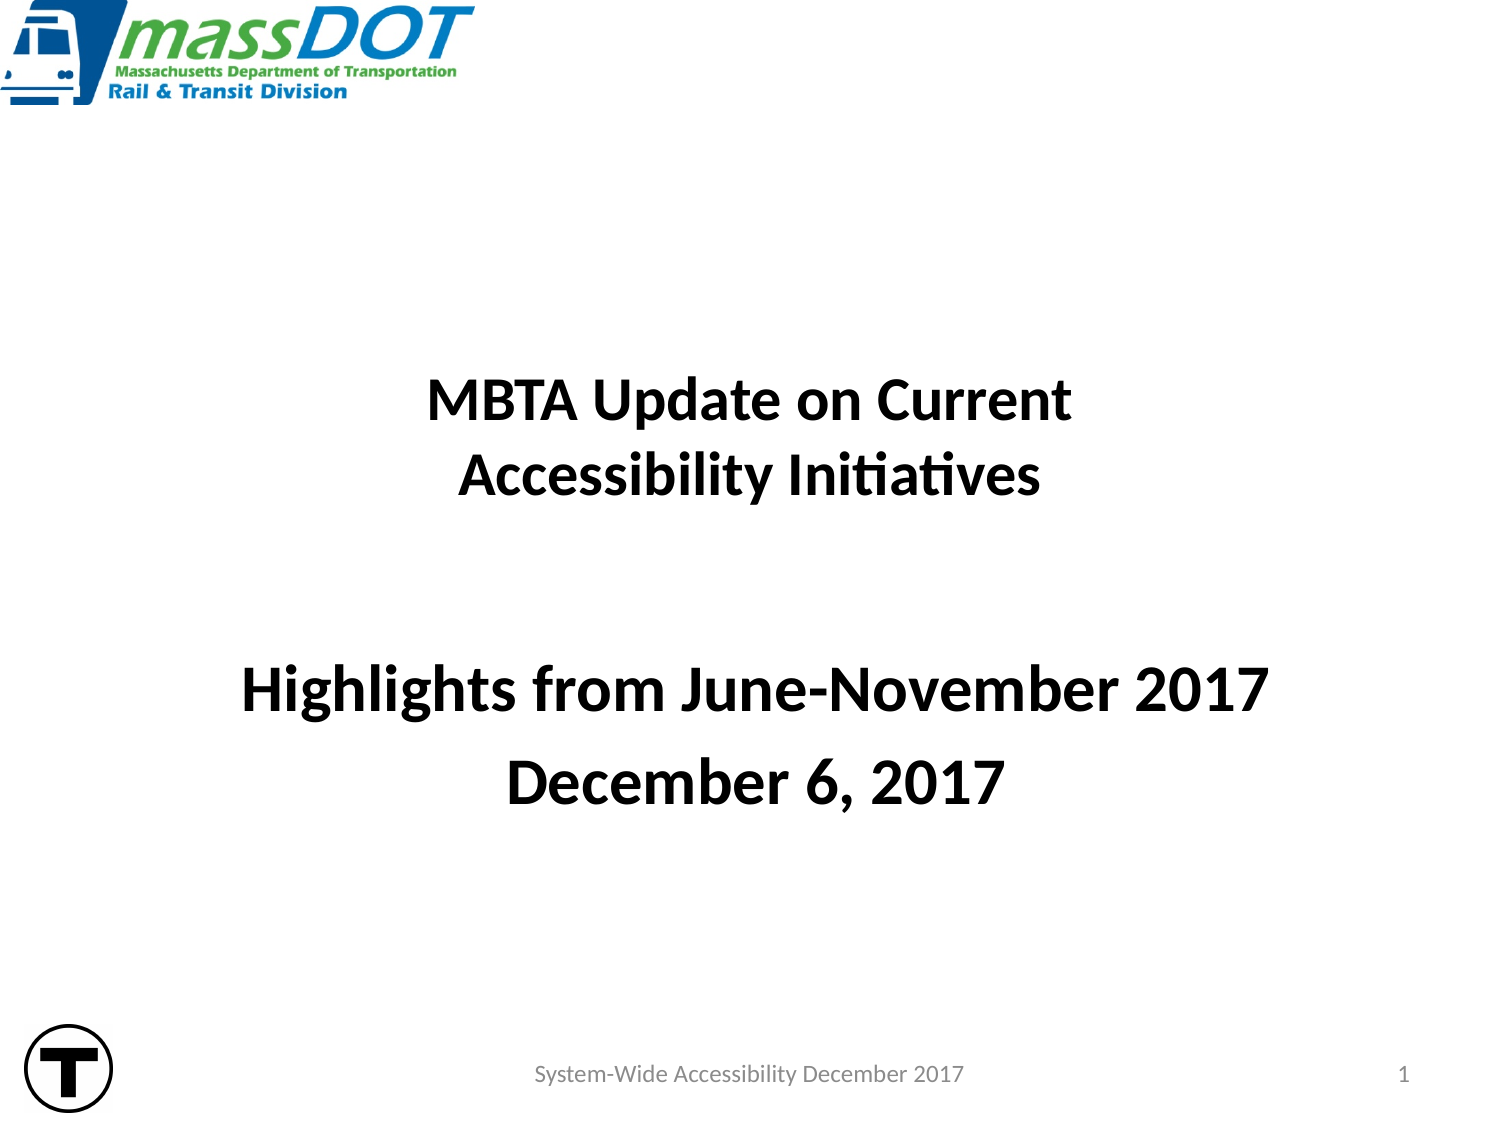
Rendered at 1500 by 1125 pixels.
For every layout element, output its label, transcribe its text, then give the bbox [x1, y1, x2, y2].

text_box Highlights from June-November 2017 December 6, 2017 [174, 637, 1338, 925]
footer System-Wide Accessibility December 2017 [512, 1042, 988, 1103]
text_box MBTA Update on Current Accessibility Initiatives [112, 349, 1388, 591]
picture [24, 1024, 113, 1113]
slide_number 1 [1074, 1042, 1425, 1103]
picture [0, 0, 475, 106]
